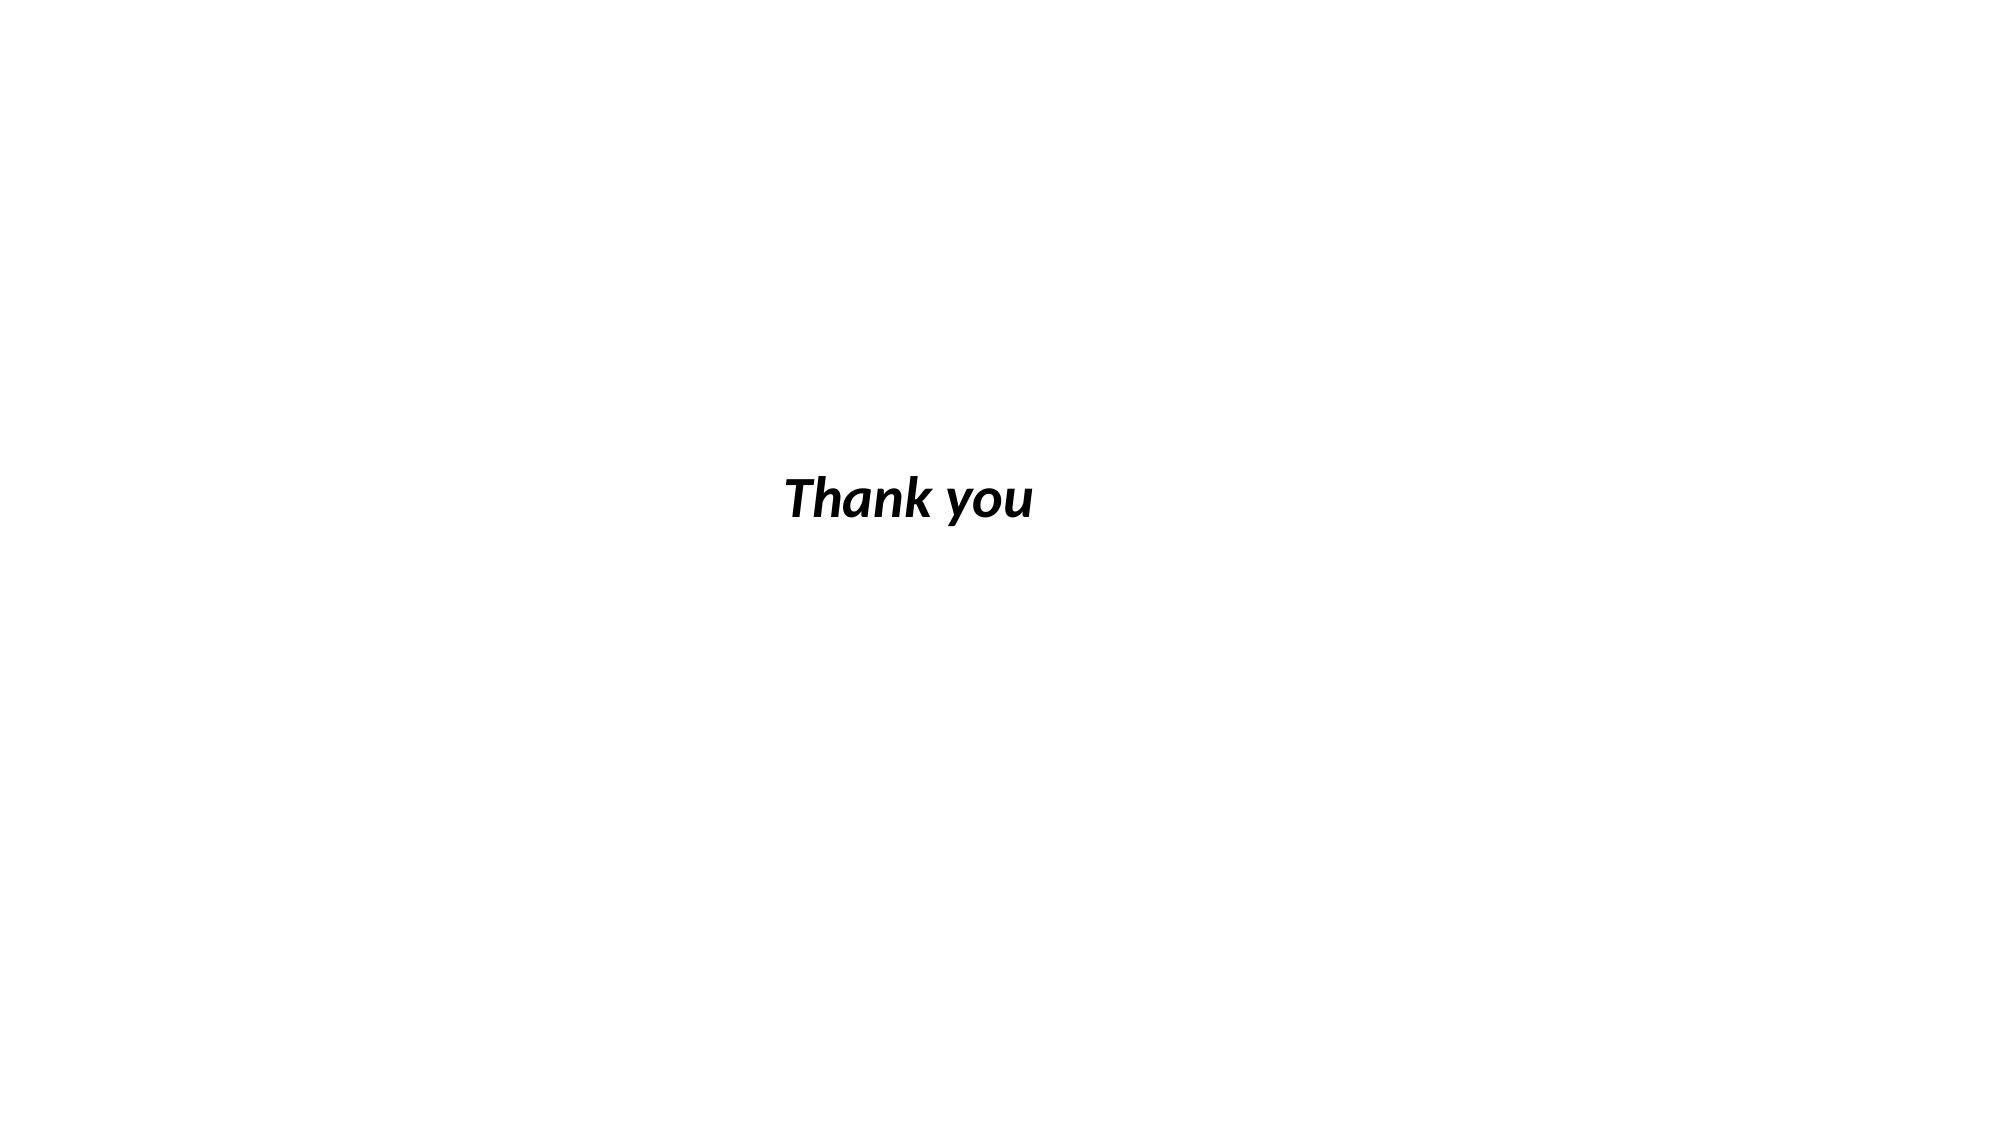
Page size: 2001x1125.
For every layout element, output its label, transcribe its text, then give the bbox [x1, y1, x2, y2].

text_box Thank you [768, 451, 1234, 537]
